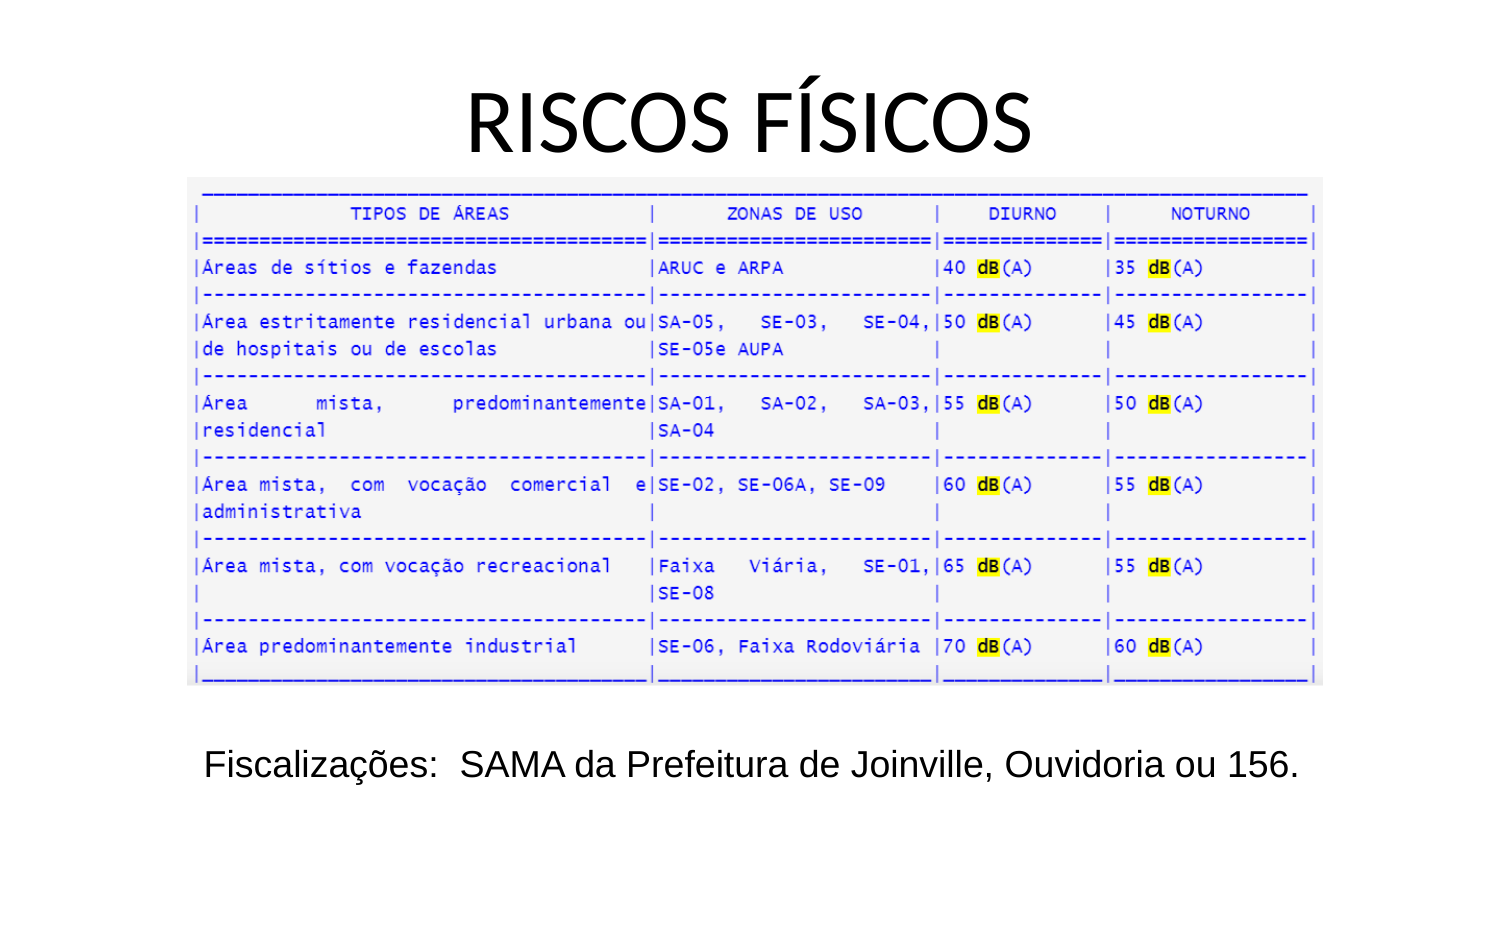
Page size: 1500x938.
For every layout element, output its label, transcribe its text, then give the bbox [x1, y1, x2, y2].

text_box Fiscalizações: SAMA da Prefeitura de Joinville, Ouvidoria ou 156. [188, 732, 1500, 914]
text_box [75, 218, 1425, 838]
picture [187, 176, 1323, 687]
text_box RISCOS FÍSICOS [75, 37, 1425, 194]
